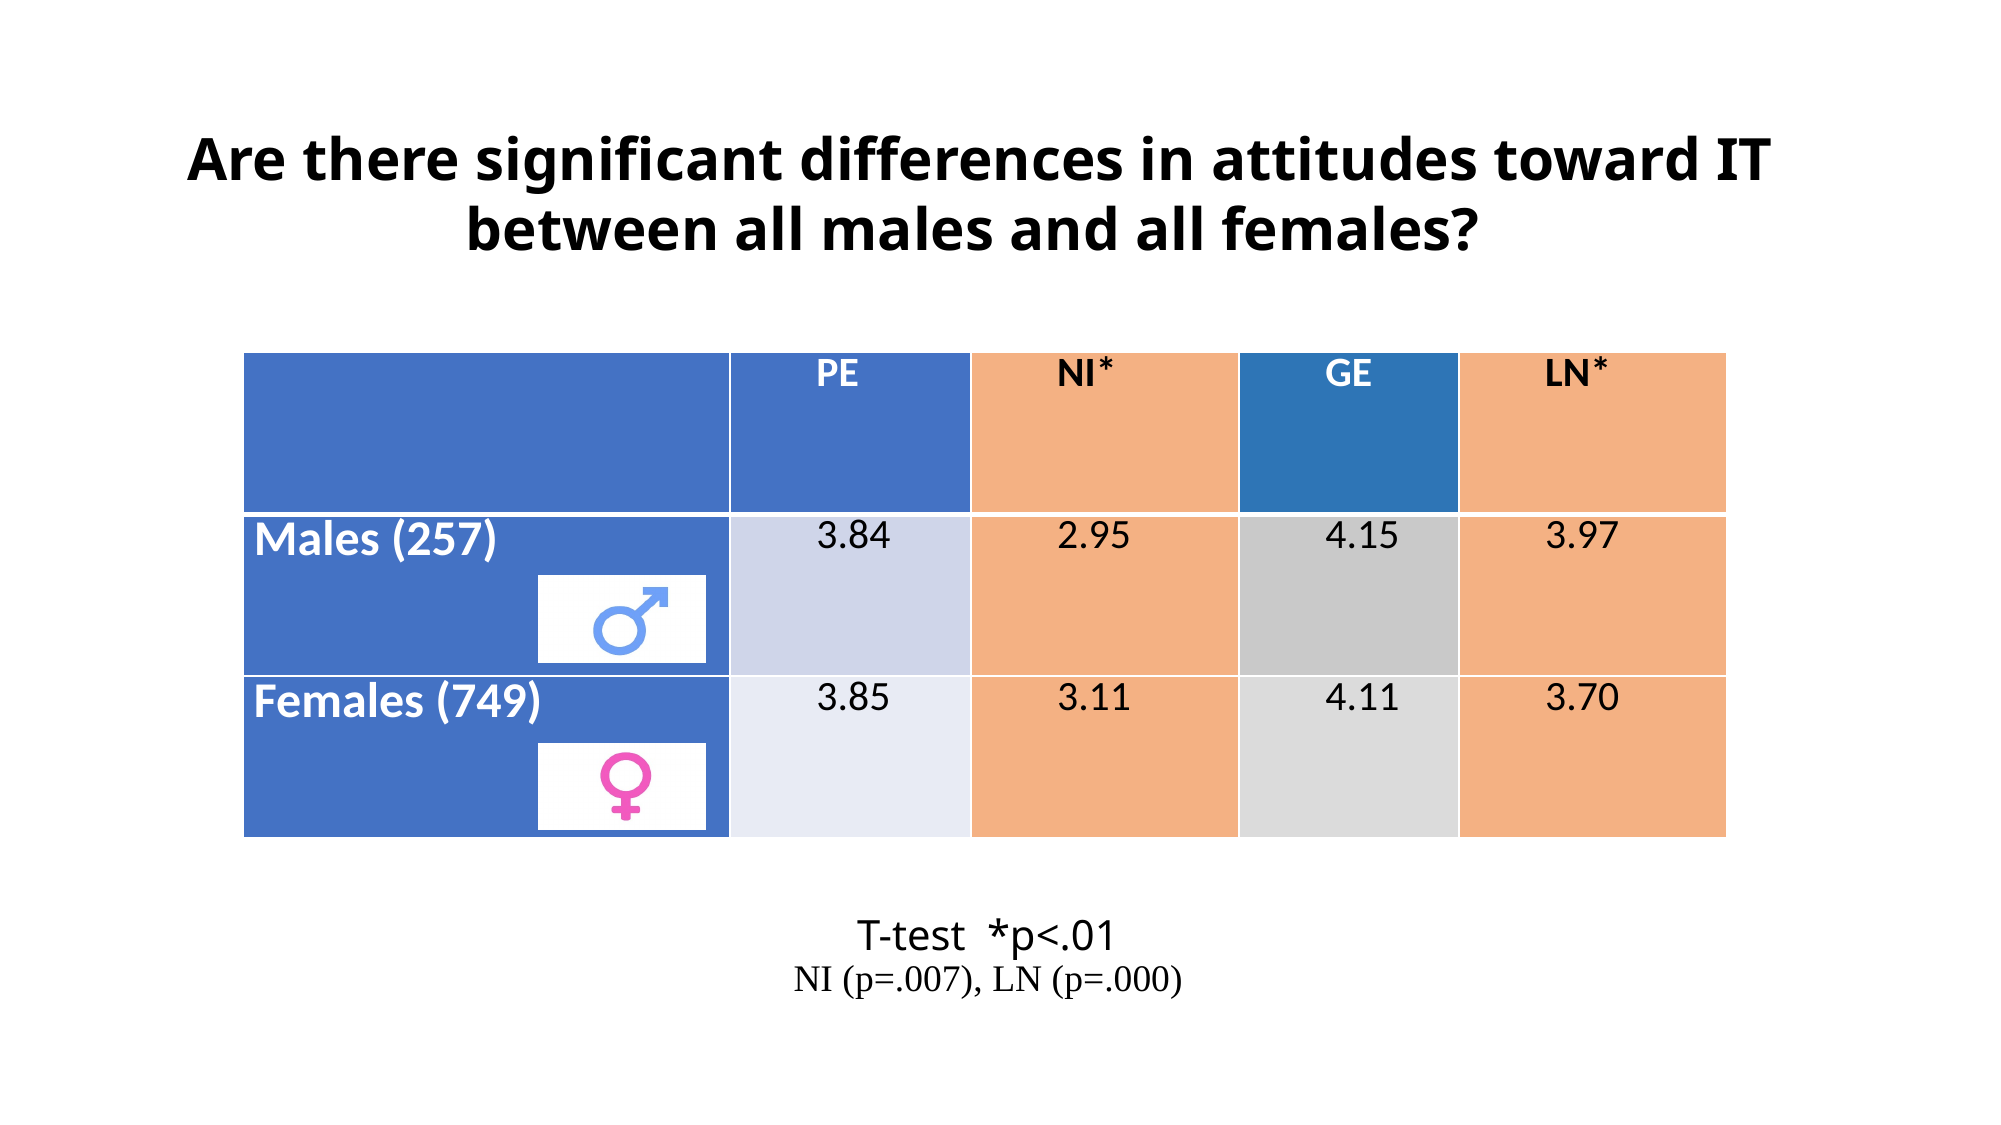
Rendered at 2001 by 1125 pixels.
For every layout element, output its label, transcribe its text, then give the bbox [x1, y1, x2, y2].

picture [537, 575, 706, 663]
text_box Are there significant differences in attitudes toward IT between all males and all females? [0, 114, 1931, 270]
table_cell Females (749) [244, 677, 729, 837]
table_header PE [731, 353, 970, 512]
table_cell 3.70 [1460, 677, 1726, 837]
table_header LN* [1460, 353, 1726, 512]
text_box T-test *p<.01 NI (p=.007), LN (p=.000) [596, 924, 1305, 1006]
table_cell 3.97 [1460, 517, 1726, 675]
table_cell 3.11 [972, 677, 1238, 837]
picture [537, 743, 706, 830]
table_cell Males (257) [244, 517, 729, 675]
table_header [244, 353, 729, 512]
table_header NI* [972, 353, 1238, 512]
table_cell 3.85 [731, 677, 970, 837]
table_header GE [1240, 353, 1458, 512]
table_cell 4.15 [1240, 517, 1458, 675]
table_cell 4.11 [1240, 677, 1458, 837]
table_cell 2.95 [972, 517, 1238, 675]
table_cell 3.84 [731, 517, 970, 675]
